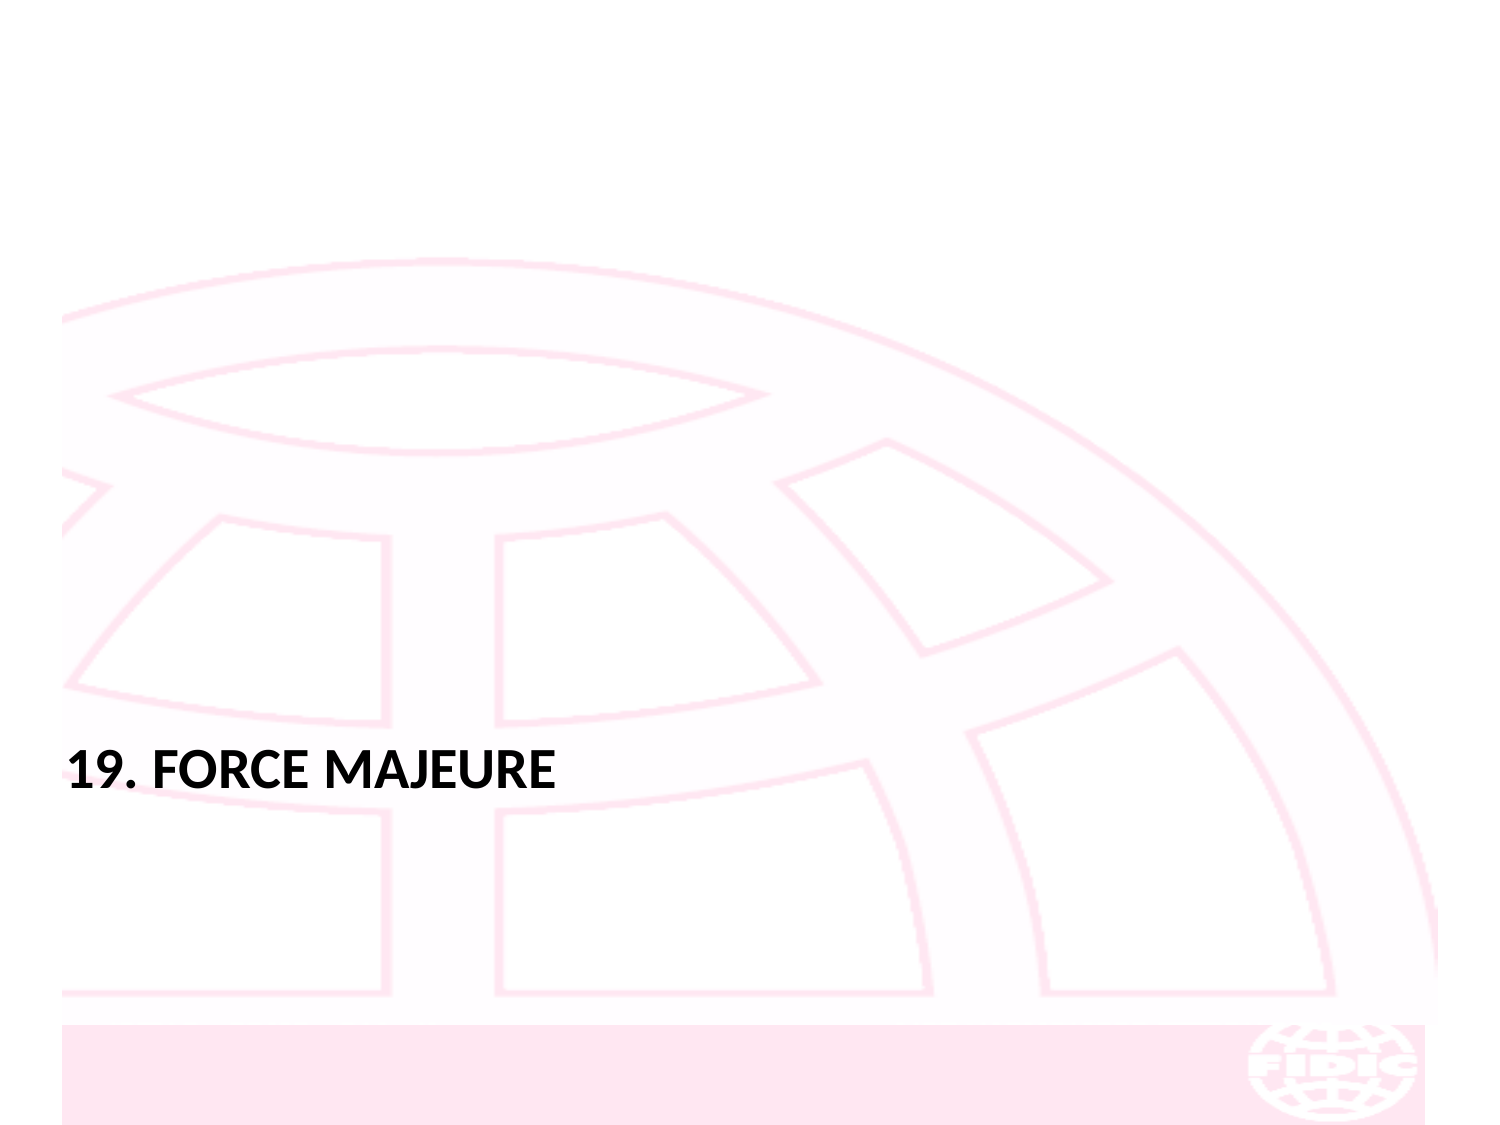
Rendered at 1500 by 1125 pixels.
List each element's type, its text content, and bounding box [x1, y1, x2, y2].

title 19. Force Majeure [50, 722, 1413, 947]
